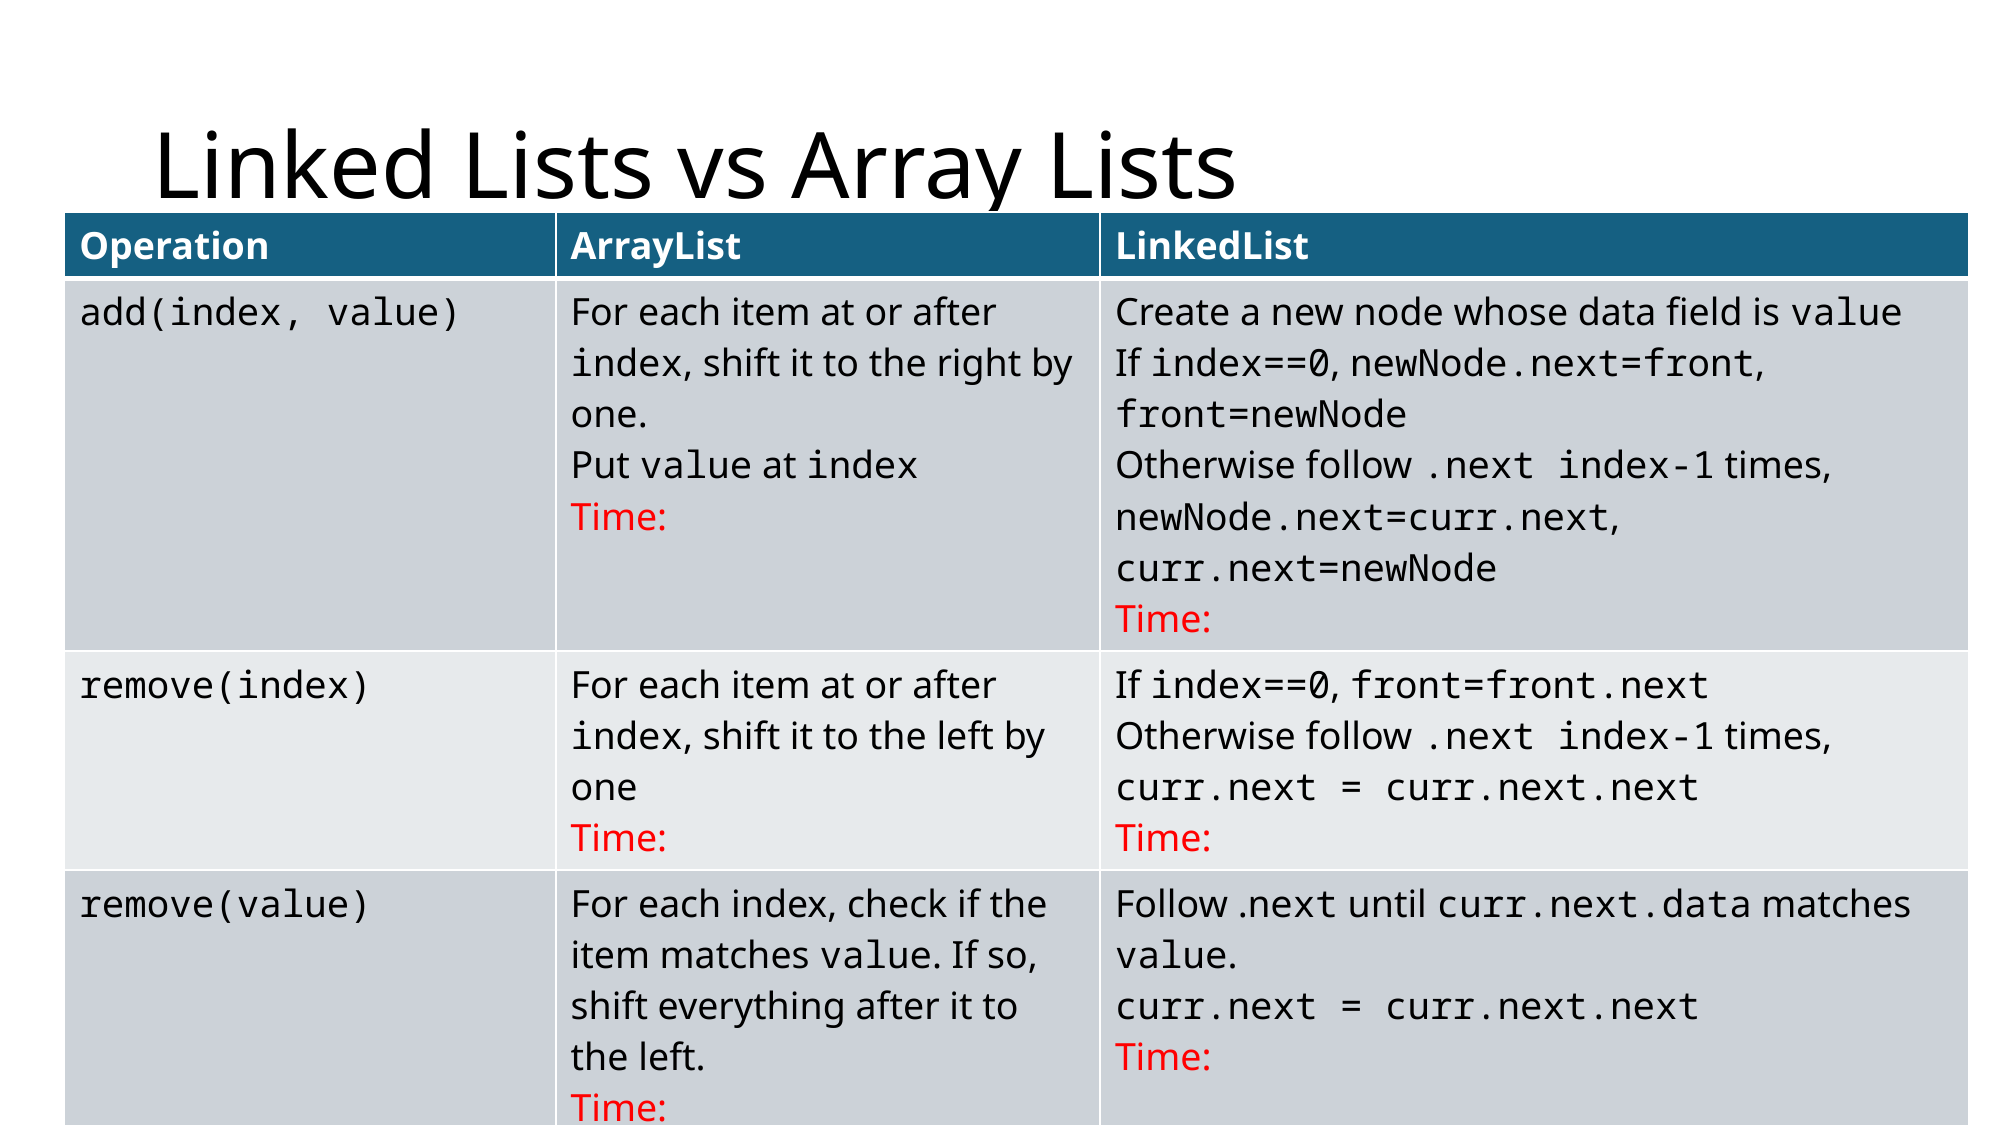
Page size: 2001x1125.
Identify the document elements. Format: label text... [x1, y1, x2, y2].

table_header LinkedList [1101, 213, 1968, 276]
title Linked Lists vs Array Lists [137, 59, 1863, 211]
table_cell Create a new node whose data field is value If index==0, newNode.next=front, front=newNode Otherwise follow .next index-1 times, newNode.next=curr.next, curr.next=newNode Time: [1101, 281, 1968, 650]
table_cell For each item at or after index, shift it to the right by one. Put value at index Time: [557, 281, 1099, 650]
table_cell remove(index) [65, 652, 555, 869]
table_cell For each item at or after index, shift it to the left by one Time: [557, 652, 1099, 869]
table_cell Follow .next until curr.next.data matches value. curr.next = curr.next.next Time: [1101, 871, 1968, 1125]
table_header ArrayList [557, 213, 1099, 276]
table_cell add(index, value) [65, 281, 555, 650]
table_cell For each index, check if the item matches value. If so, shift everything after it to the left. Time: [557, 871, 1099, 1125]
table_cell remove(value) [65, 871, 555, 1125]
table_cell If index==0, front=front.next Otherwise follow .next index-1 times, curr.next = curr.next.next Time: [1101, 652, 1968, 869]
table_header Operation [65, 213, 555, 276]
